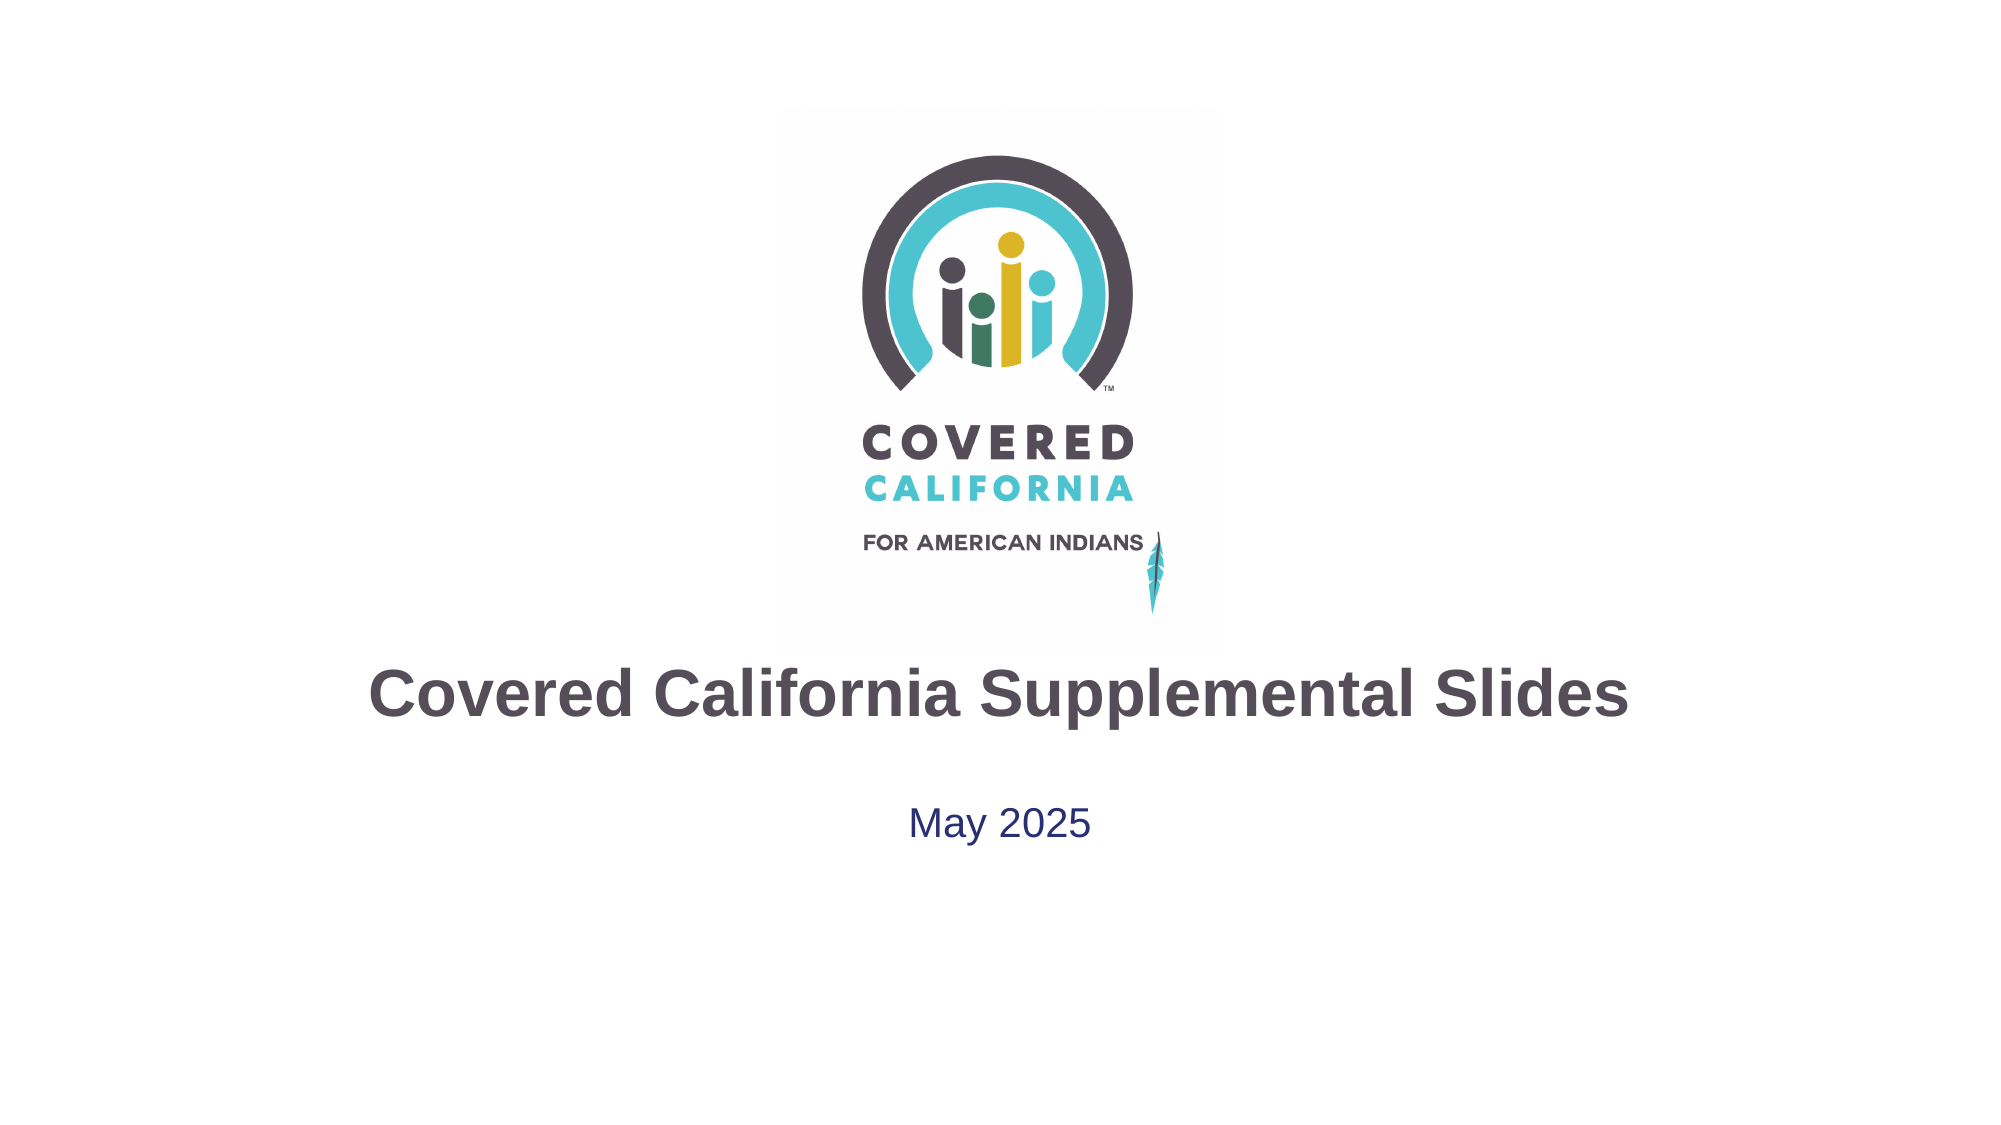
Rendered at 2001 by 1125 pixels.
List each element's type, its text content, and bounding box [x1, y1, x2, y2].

picture [780, 107, 1219, 656]
subtitle May 2025 [50, 788, 1950, 875]
title Covered California Supplemental Slides [50, 641, 1950, 754]
